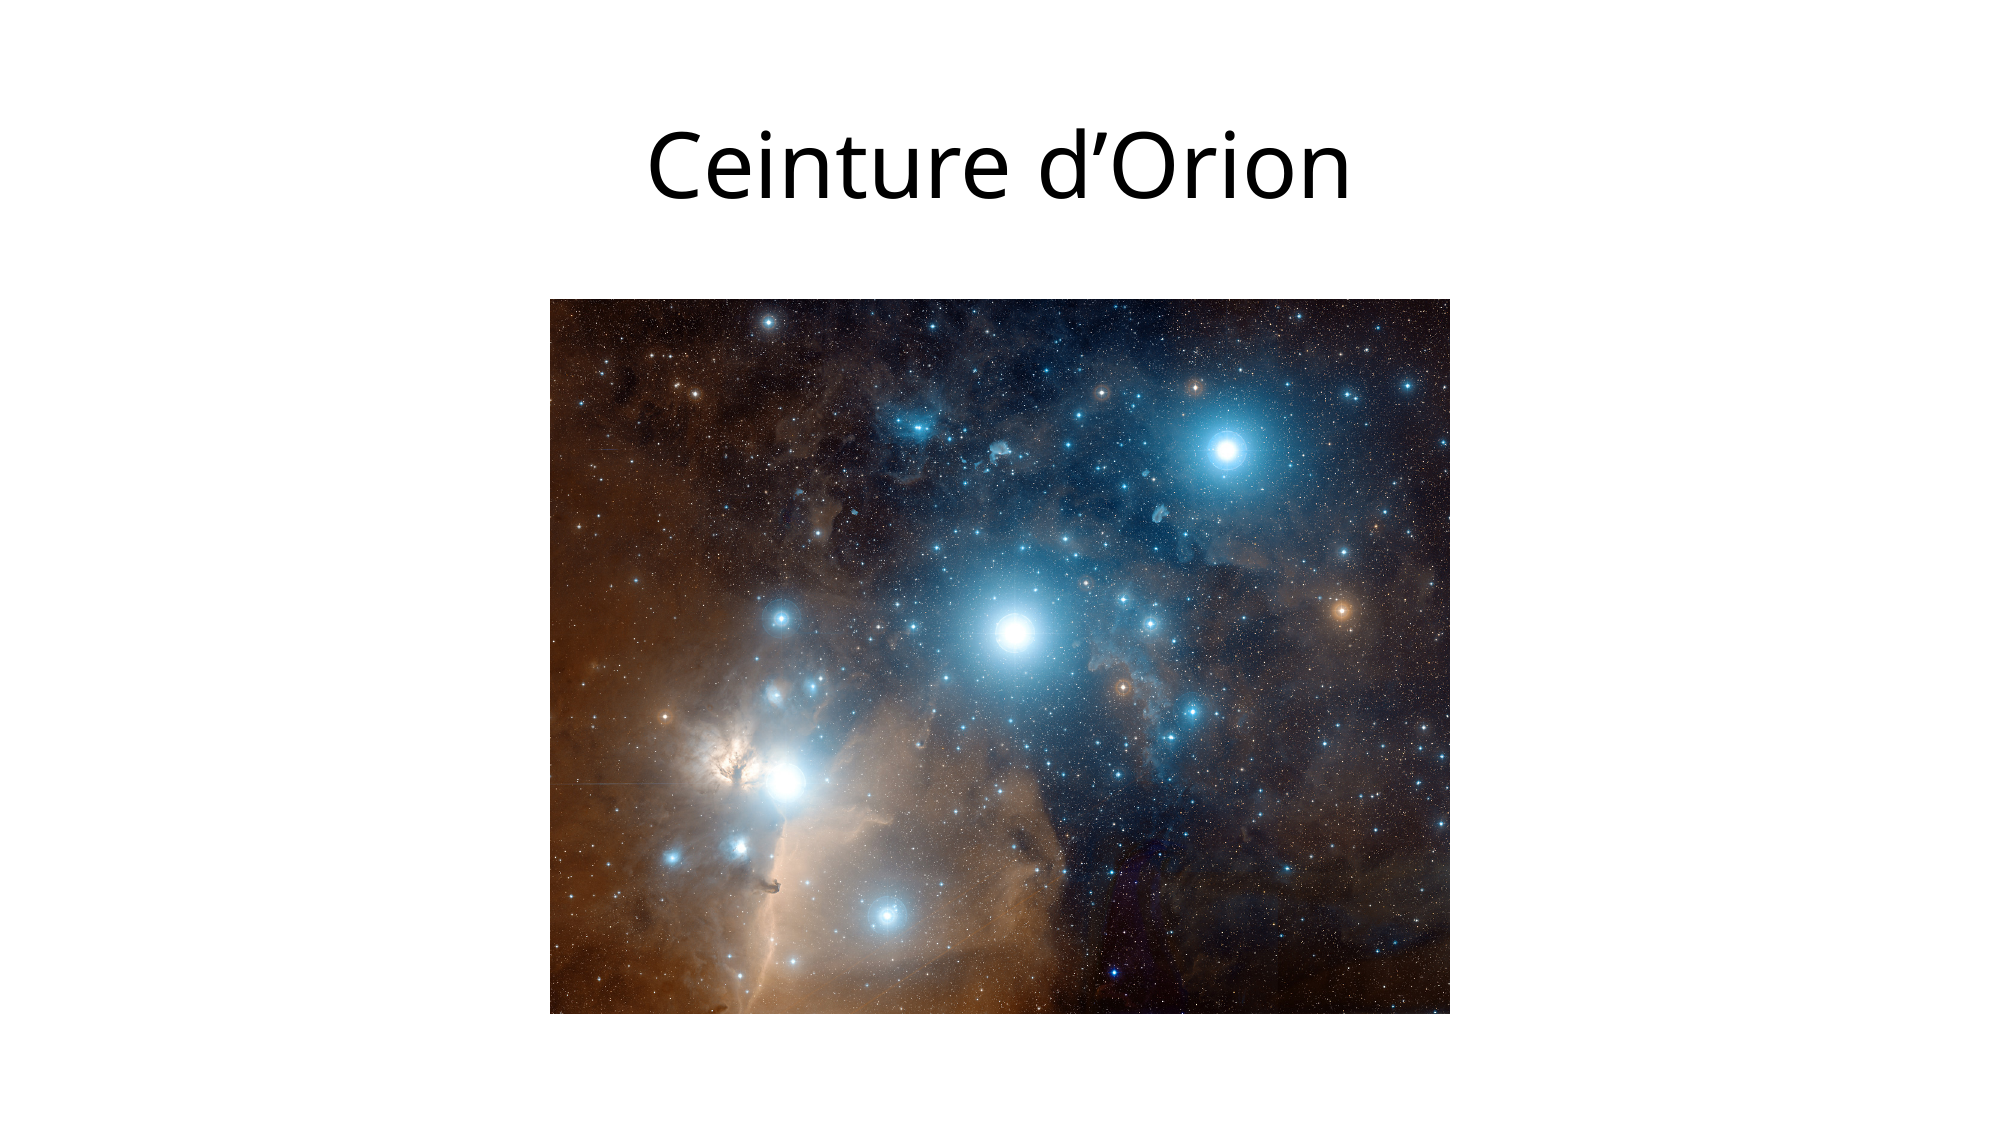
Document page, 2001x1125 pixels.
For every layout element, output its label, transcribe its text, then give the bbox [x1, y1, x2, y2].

title Ceinture d’Orion [137, 59, 1863, 278]
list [550, 299, 1450, 1014]
